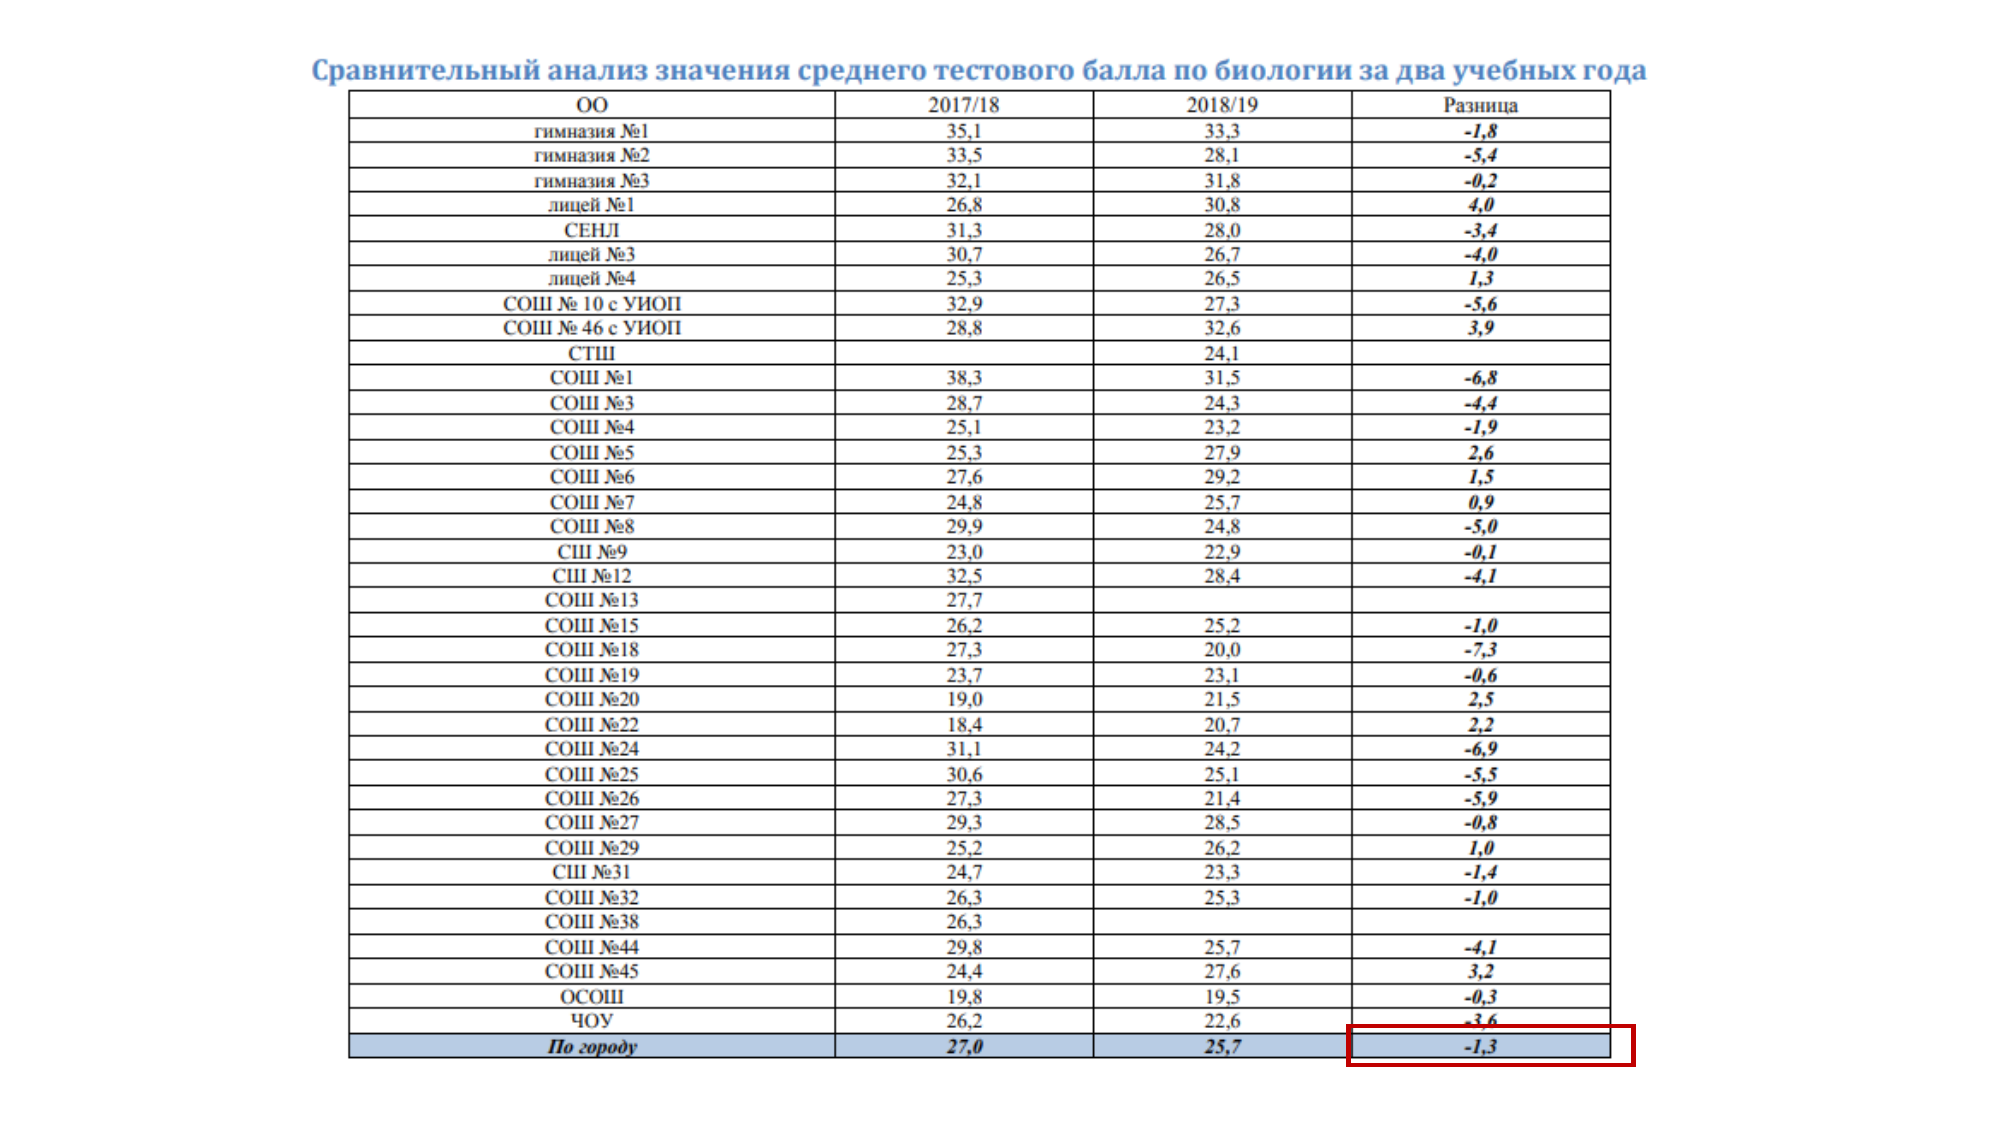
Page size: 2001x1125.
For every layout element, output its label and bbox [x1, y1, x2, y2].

picture [299, 44, 1651, 1081]
